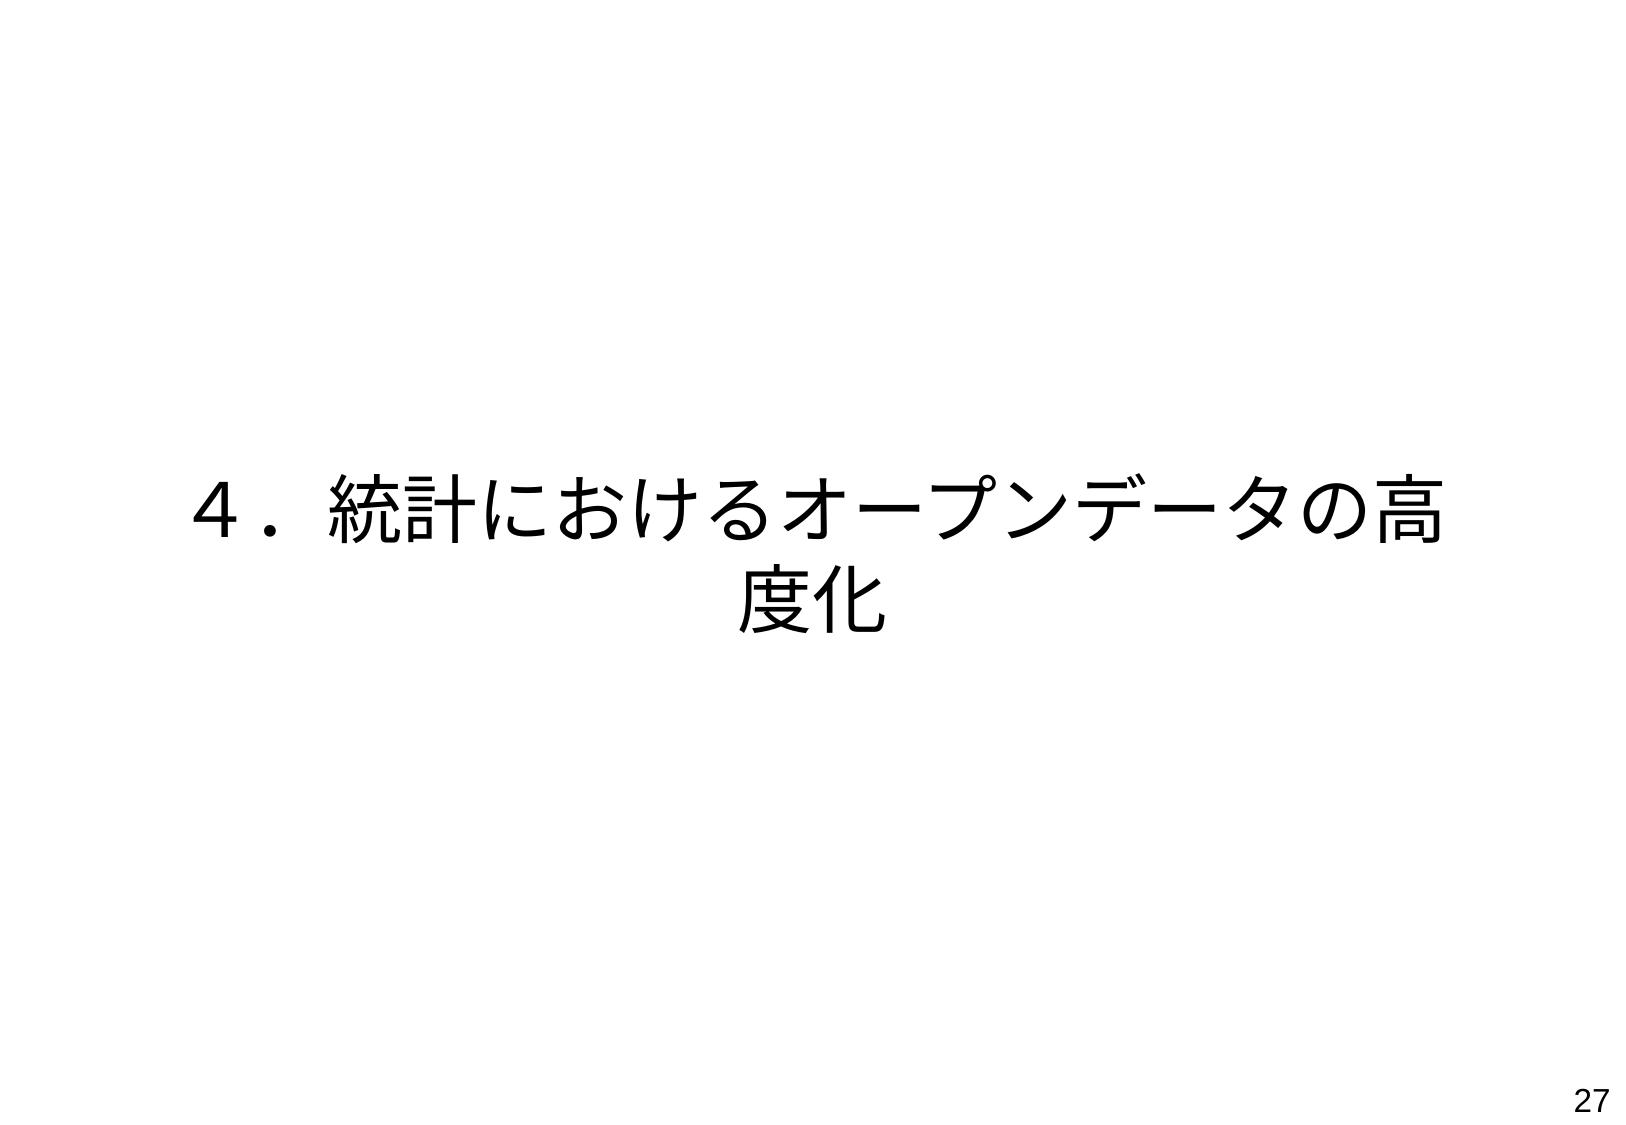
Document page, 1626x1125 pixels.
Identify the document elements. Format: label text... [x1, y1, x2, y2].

slide_number 26 [1497, 1069, 1625, 1125]
text_box ４．統計におけるオープンデータの高度化 [127, 455, 1498, 650]
